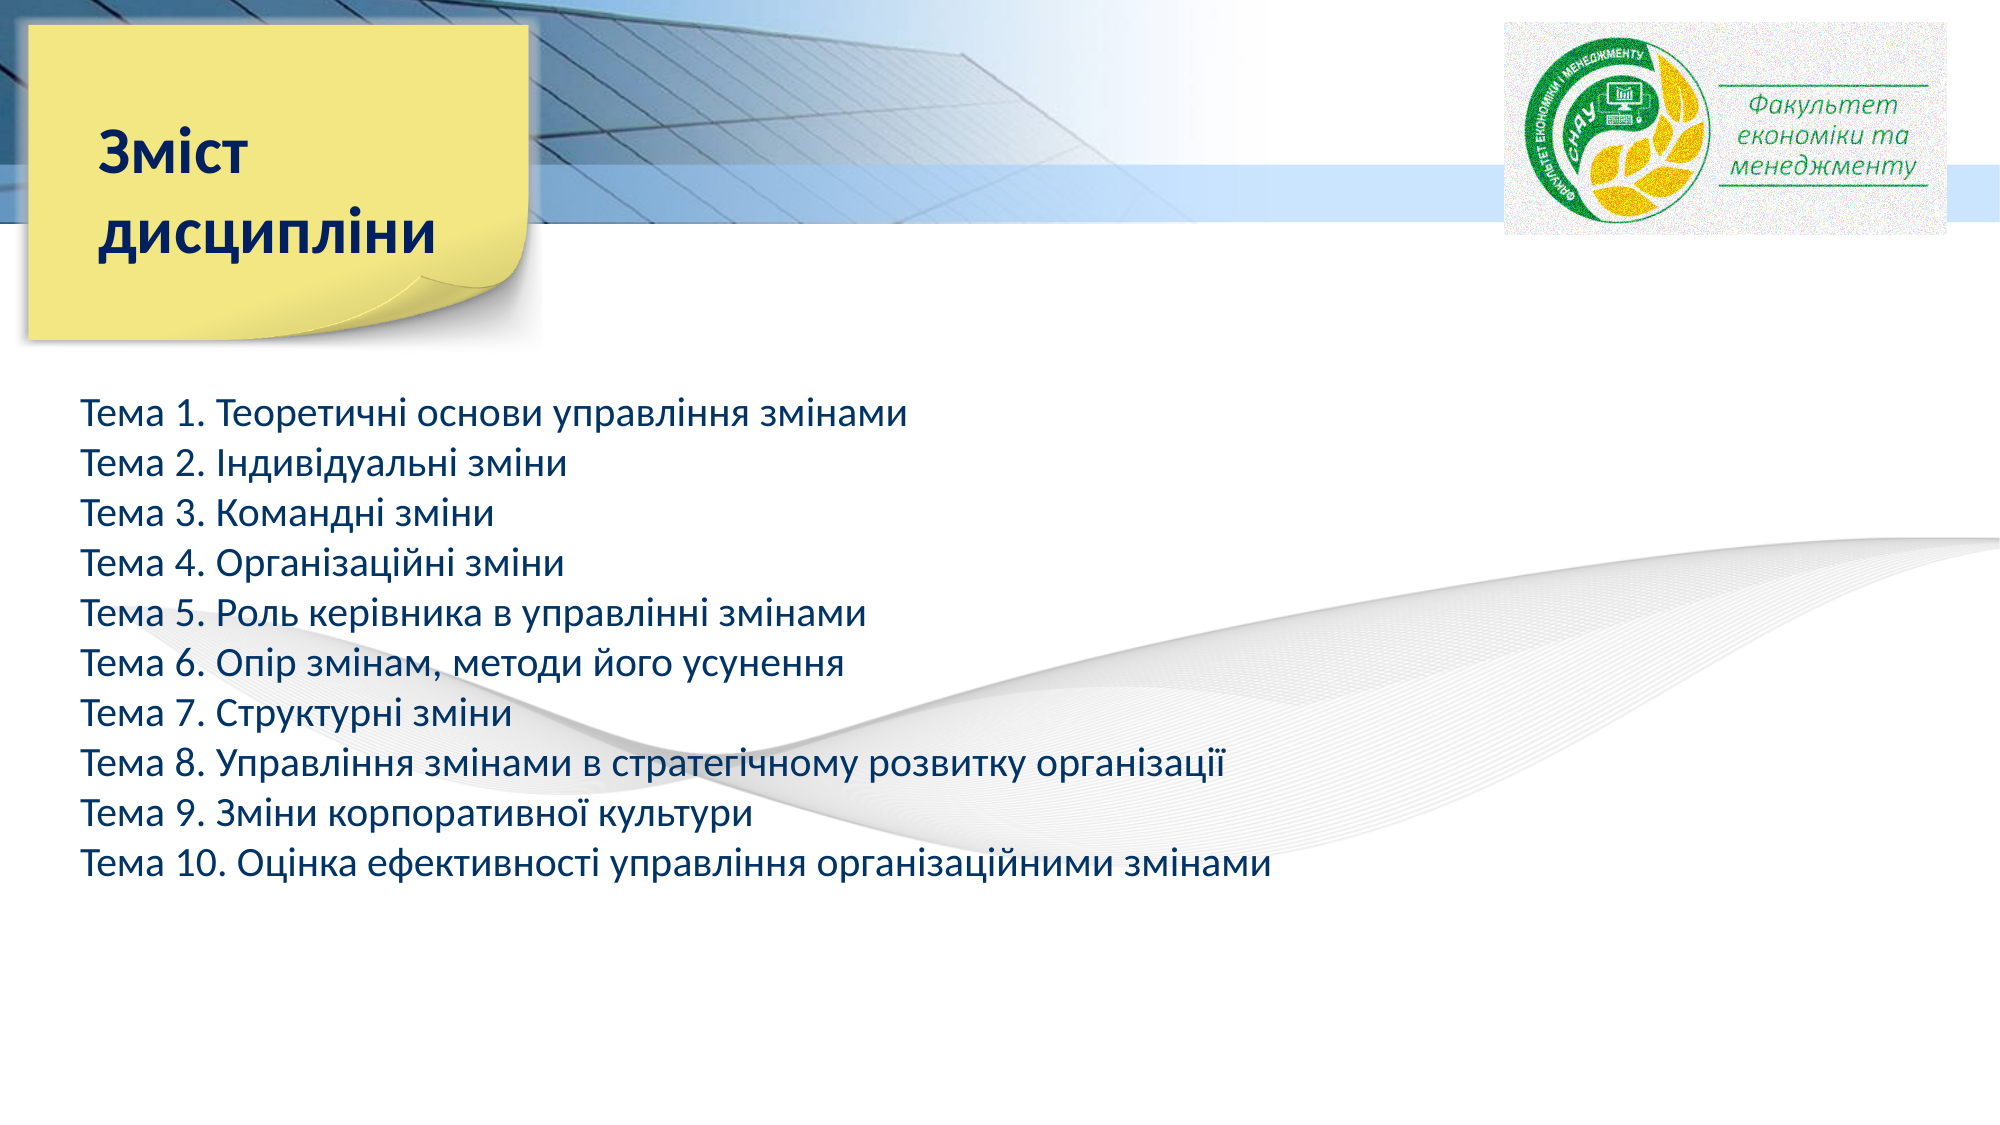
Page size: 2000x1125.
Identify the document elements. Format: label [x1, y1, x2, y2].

picture [0, 0, 2000, 909]
text_box [13, 14, 542, 372]
